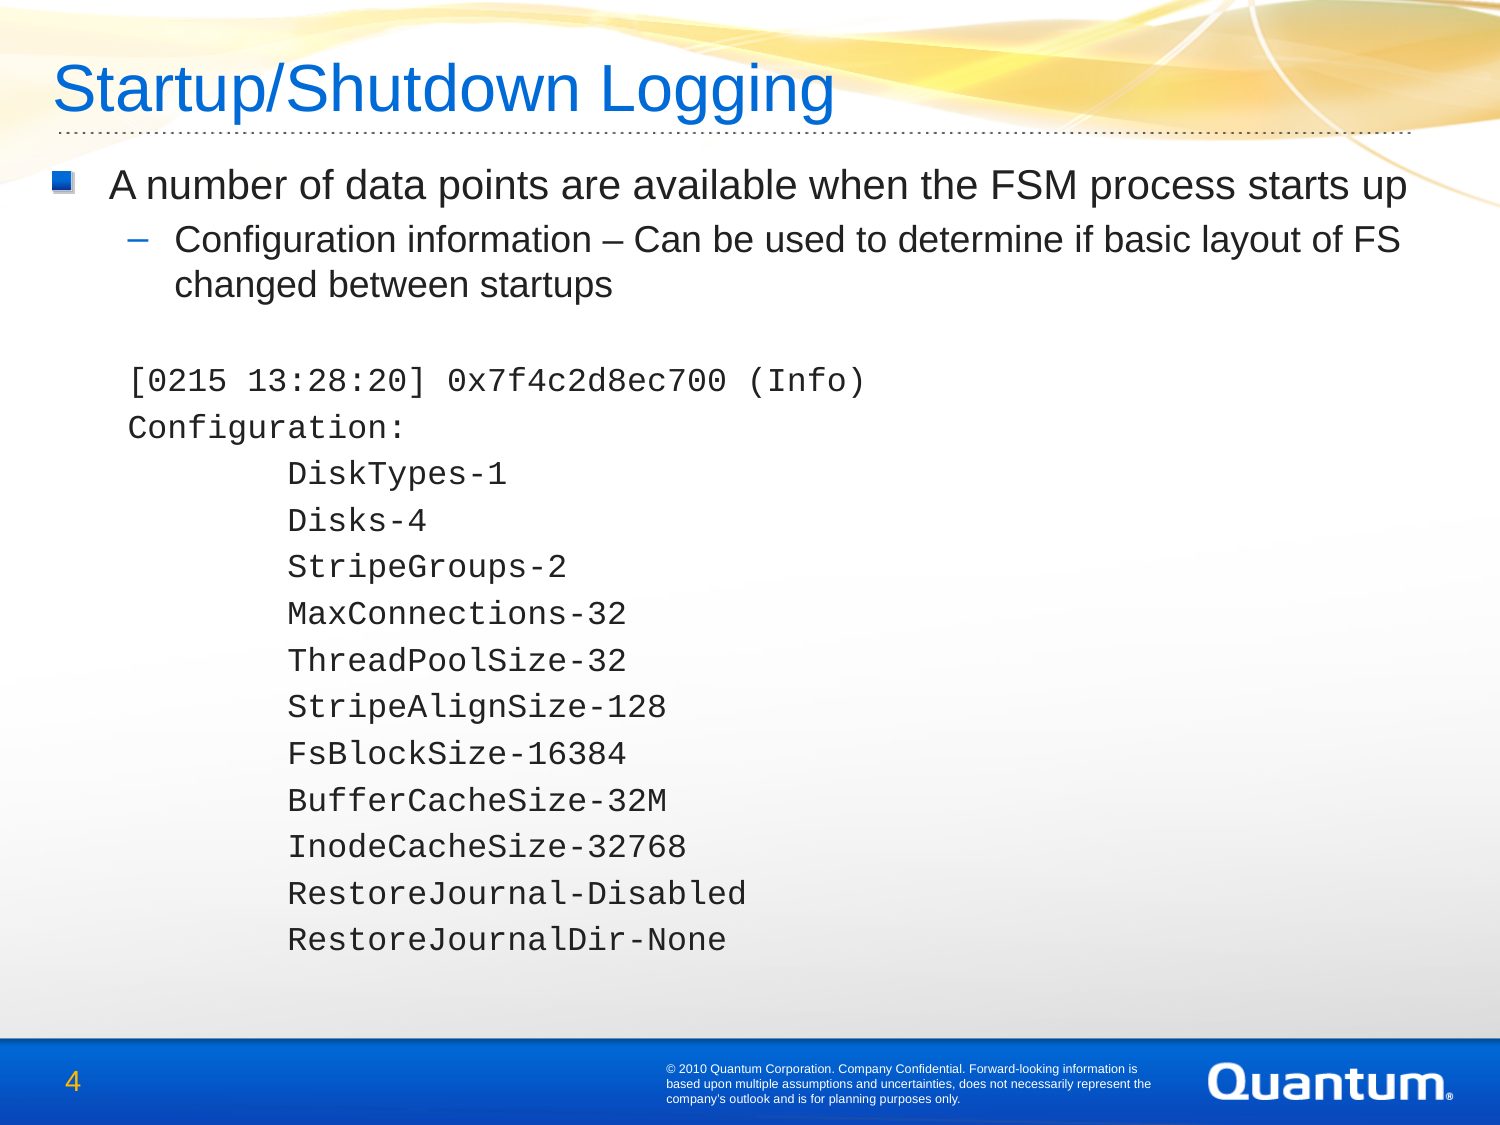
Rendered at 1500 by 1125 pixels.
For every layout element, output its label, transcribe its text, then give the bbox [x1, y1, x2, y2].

picture [7, 125, 1488, 142]
slide_number 4 [49, 1054, 138, 1109]
footer © 2010 Quantum Corporation. Company Confidential. Forward-looking information is based upon multiple assumptions and uncertainties, does not necessarily represent the company’s outlook and is for planning purposes only. [651, 1053, 1190, 1120]
title Startup/Shutdown Logging [37, 32, 1463, 138]
picture [52, 171, 75, 194]
list A number of data points are available when the FSM process starts up Configuration information – Can be used to determine if basic layout of FS changed between startups [0215 13:28:20] 0x7f4c2d8ec700 (Info) Configuration: DiskTypes-1 Disks-4 StripeGroups-2 MaxConnections-32 ThreadPoolSize-32 StripeAlignSize-128 FsBlockSize-16384 BufferCacheSize-32M InodeCacheSize-32768 RestoreJournal-Disabled RestoreJournalDir-None [37, 149, 1463, 1013]
